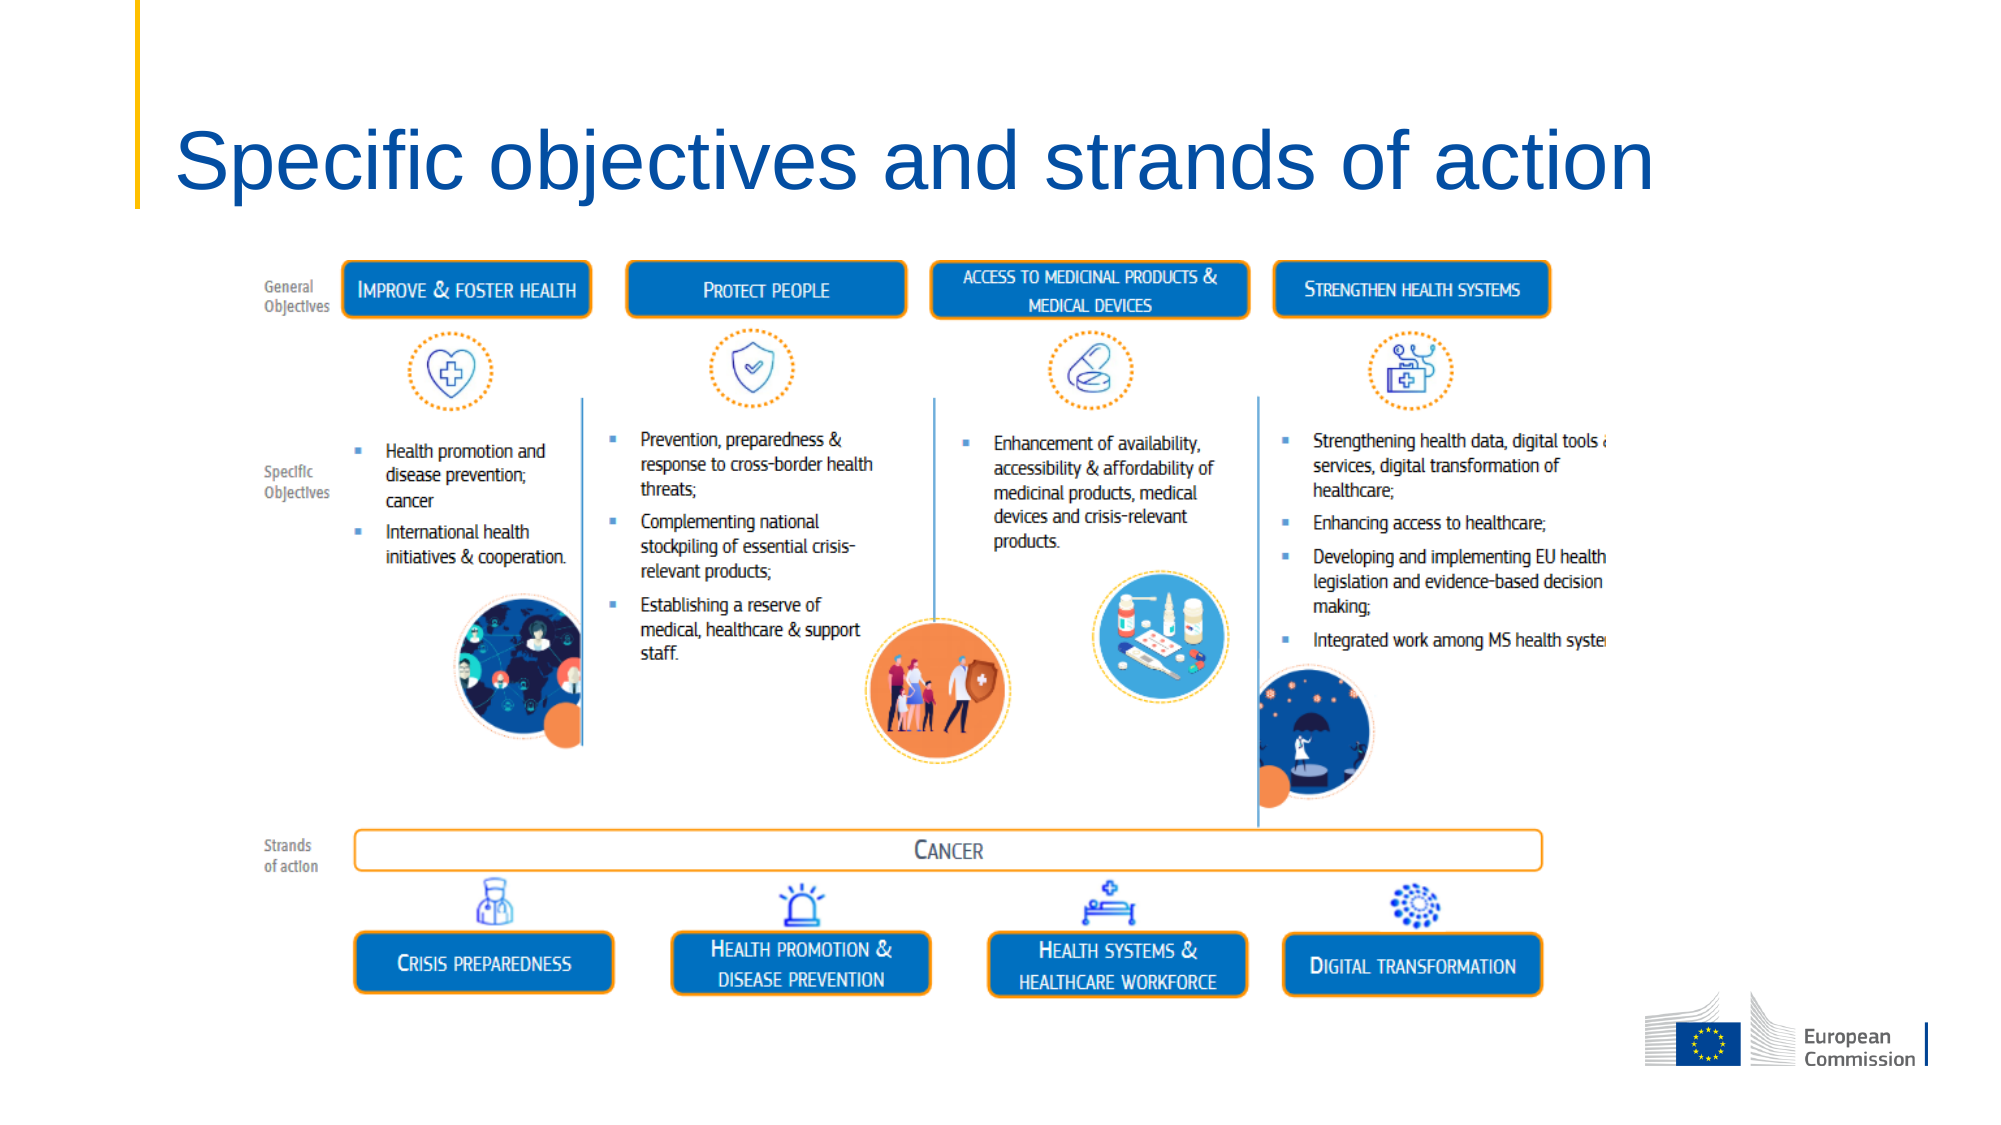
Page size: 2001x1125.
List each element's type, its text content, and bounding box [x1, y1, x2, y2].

picture [1645, 991, 1928, 1066]
title Specific objectives and strands of action [159, 79, 1885, 208]
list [249, 260, 1606, 1005]
